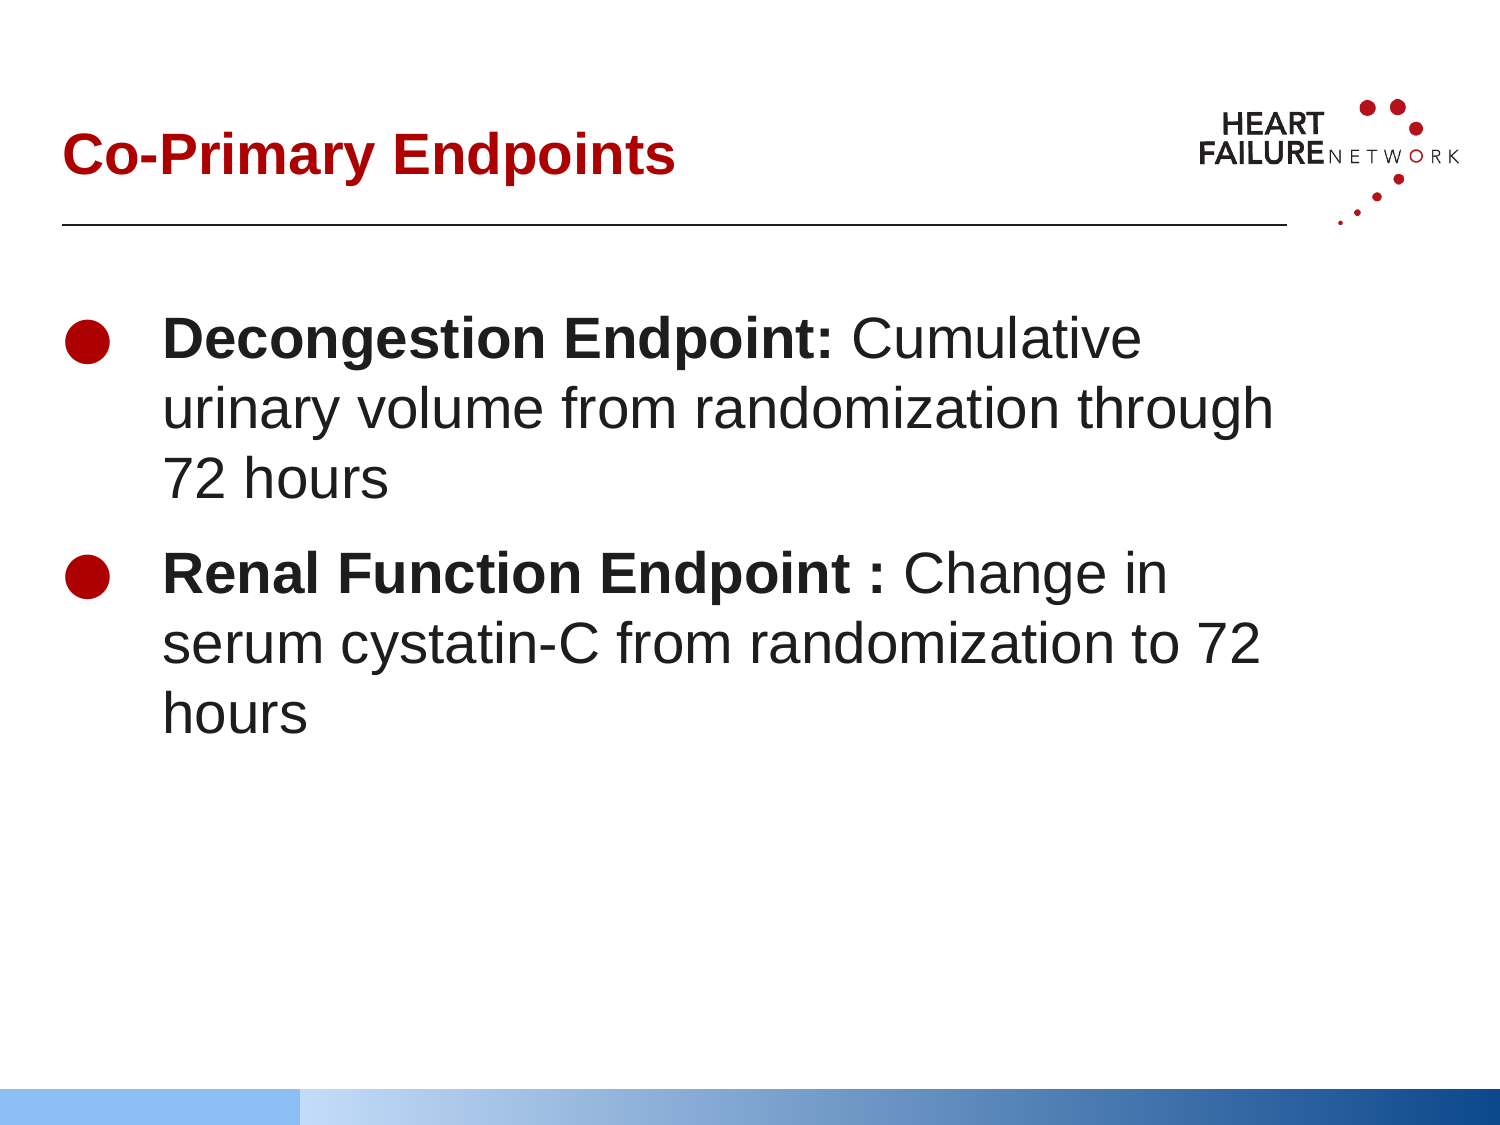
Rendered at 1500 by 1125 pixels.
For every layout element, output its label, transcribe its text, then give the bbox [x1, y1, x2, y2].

title Co-Primary Endpoints [62, 112, 1151, 187]
picture [1200, 99, 1459, 225]
list Decongestion Endpoint: Cumulative urinary volume from randomization through 72 hours Renal Function Endpoint : Change in serum cystatin-C from randomization to 72 hours [62, 299, 1301, 612]
